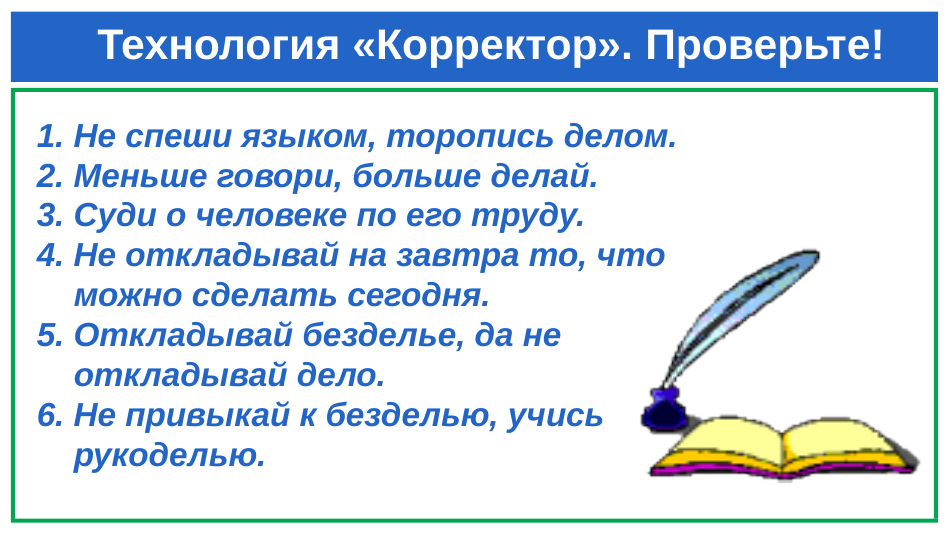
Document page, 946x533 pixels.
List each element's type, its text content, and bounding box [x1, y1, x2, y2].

list 1. Не спеши языком, торопись делом. 2. Меньше говори, больше делай. 3. Суди о человеке по его труду. 4. Не откладывай на завтра то, что можно сделать сегодня. 5. Откладывай безделье, да не откладывай дело. 6. Не привыкай к безделью, учись рукоделью. [27, 113, 766, 478]
title Технология «Корректор». Проверьте! [49, 16, 897, 69]
picture [605, 207, 946, 483]
